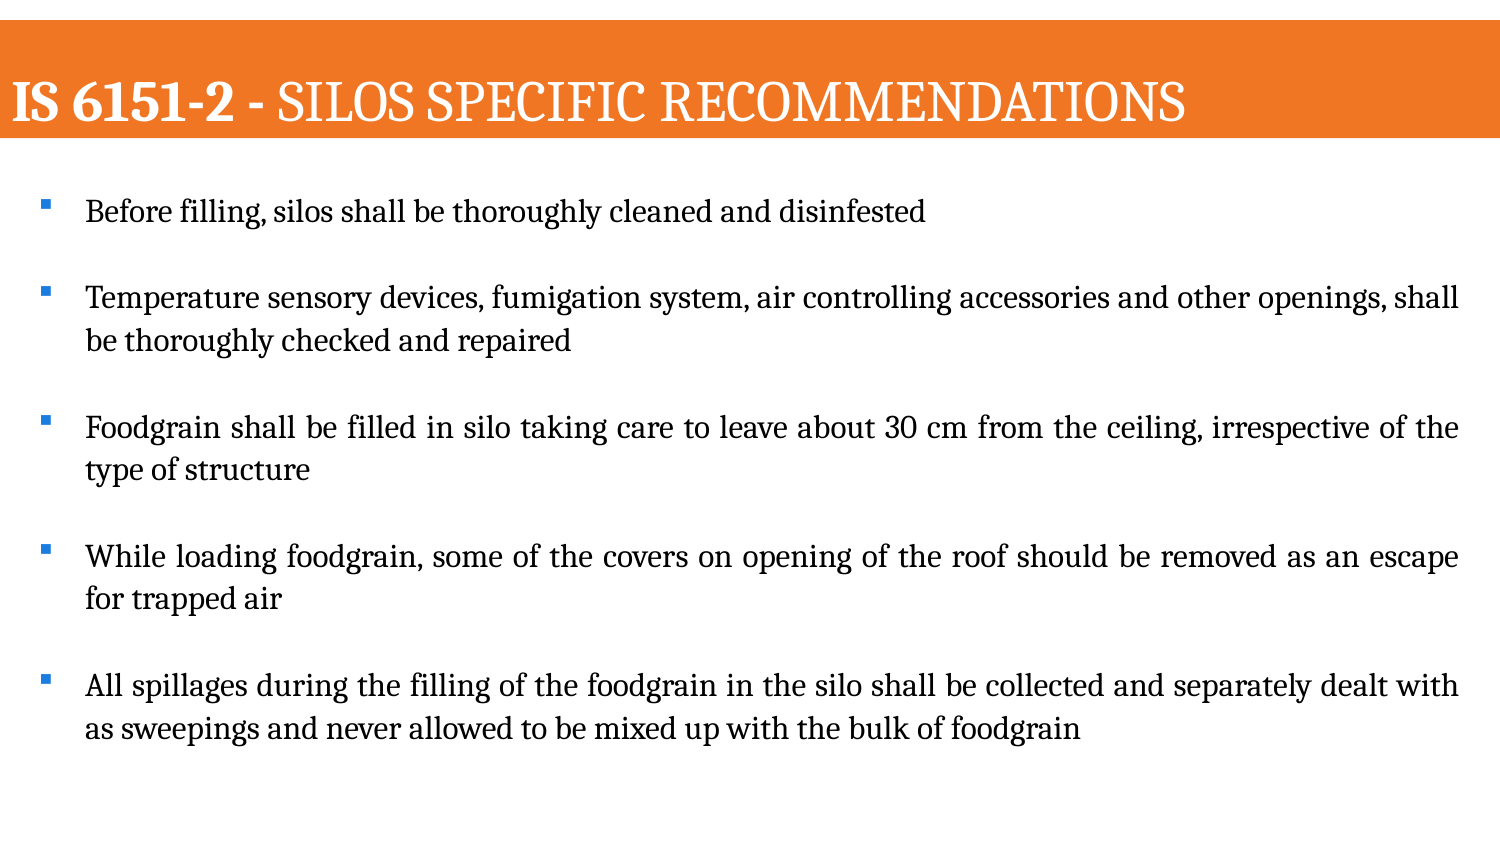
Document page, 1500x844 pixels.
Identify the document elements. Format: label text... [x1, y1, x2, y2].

text_box IS 6151-2 - SILOS SPECIFIC RECOMMENDATIONS [0, 20, 1500, 139]
text_box Before filling, silos shall be thoroughly cleaned and disinfested Temperature sensory devices, fumigation system, air controlling accessories and other openings, shall be thoroughly checked and repaired Foodgrain shall be filled in silo taking care to leave about 30 cm from the ceiling, irrespective of the type of structure While loading foodgrain, some of the covers on opening of the roof should be removed as an escape for trapped air All spillages during the filling of the foodgrain in the silo shall be collected and separately dealt with as sweepings and never allowed to be mixed up with the bulk of foodgrain [23, 178, 1477, 819]
